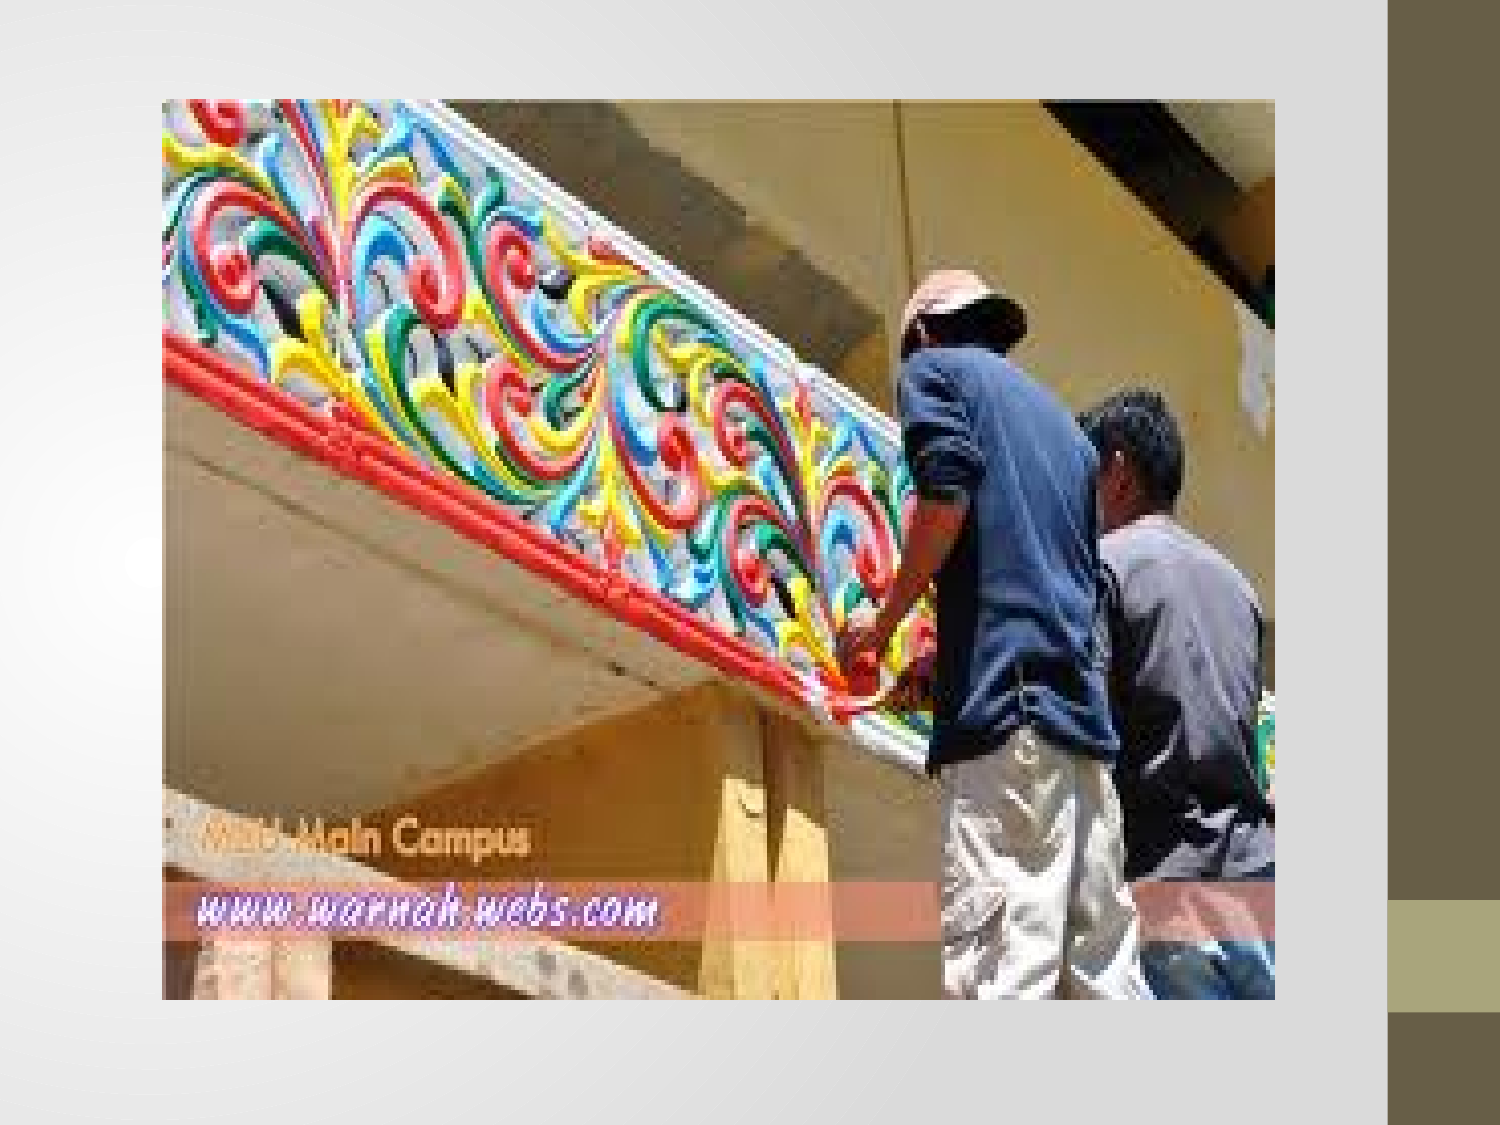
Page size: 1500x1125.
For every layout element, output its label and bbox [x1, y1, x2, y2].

list [161, 99, 1276, 1001]
